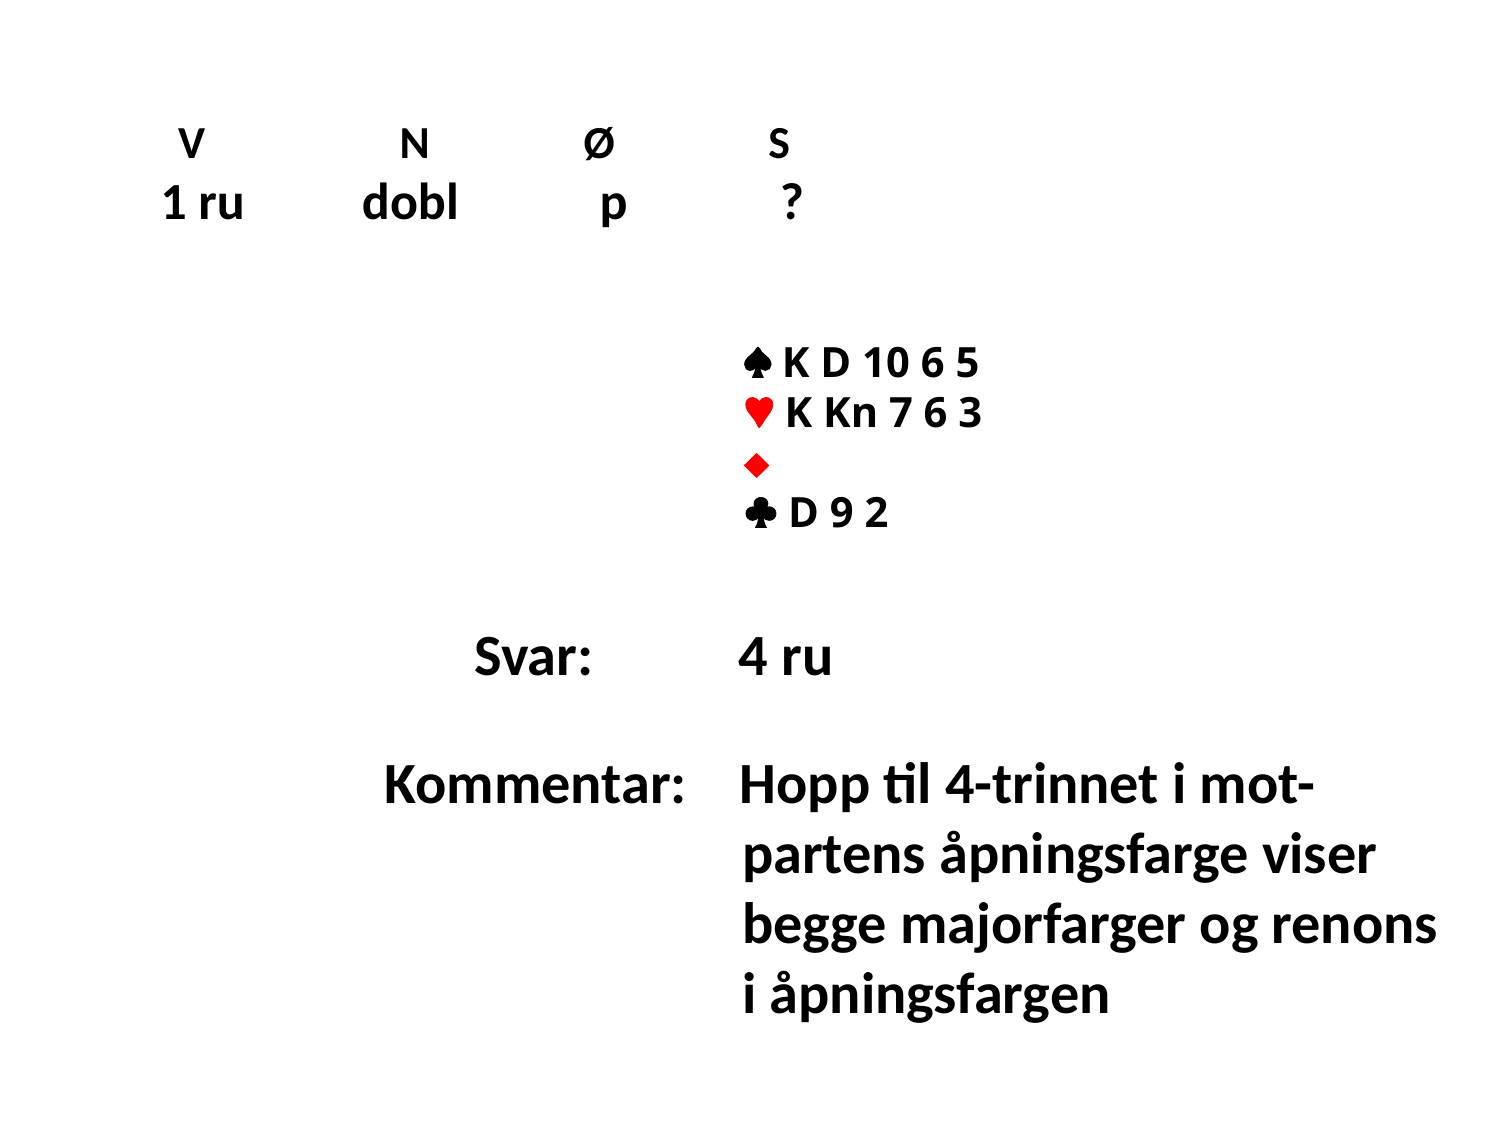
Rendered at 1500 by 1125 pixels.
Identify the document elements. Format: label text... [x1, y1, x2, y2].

text_box Svar: 4 ru [459, 609, 849, 738]
text_box Kommentar: Hopp til 4-trinnet i mot- partens åpningsfarge viser begge majorfarger og renons i åpningsfargen [369, 738, 1454, 1033]
text_box V N Ø S 1 ru dobl p ? [86, 105, 820, 238]
text_box  K D 10 6 5  K Kn 7 6 3   D 9 2 [730, 328, 998, 588]
